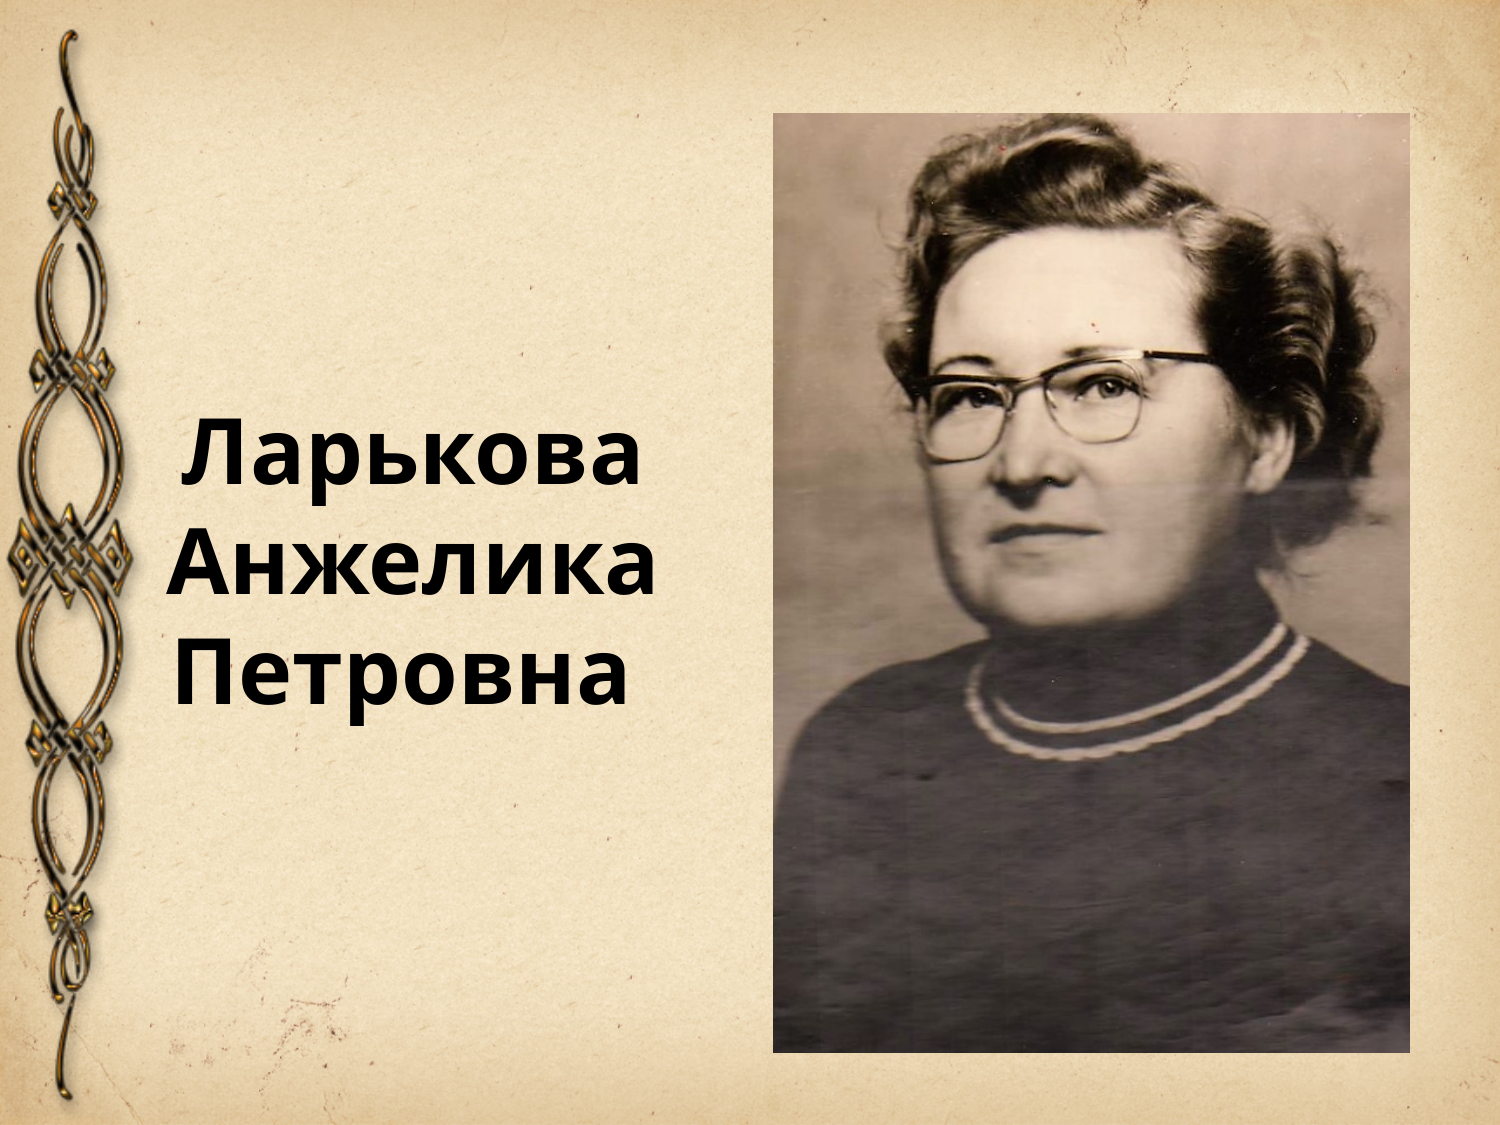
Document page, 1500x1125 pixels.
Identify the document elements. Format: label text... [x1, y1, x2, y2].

picture [0, 0, 148, 1125]
picture [773, 113, 1411, 1053]
text_box Ларькова Анжелика Петровна [141, 385, 685, 730]
